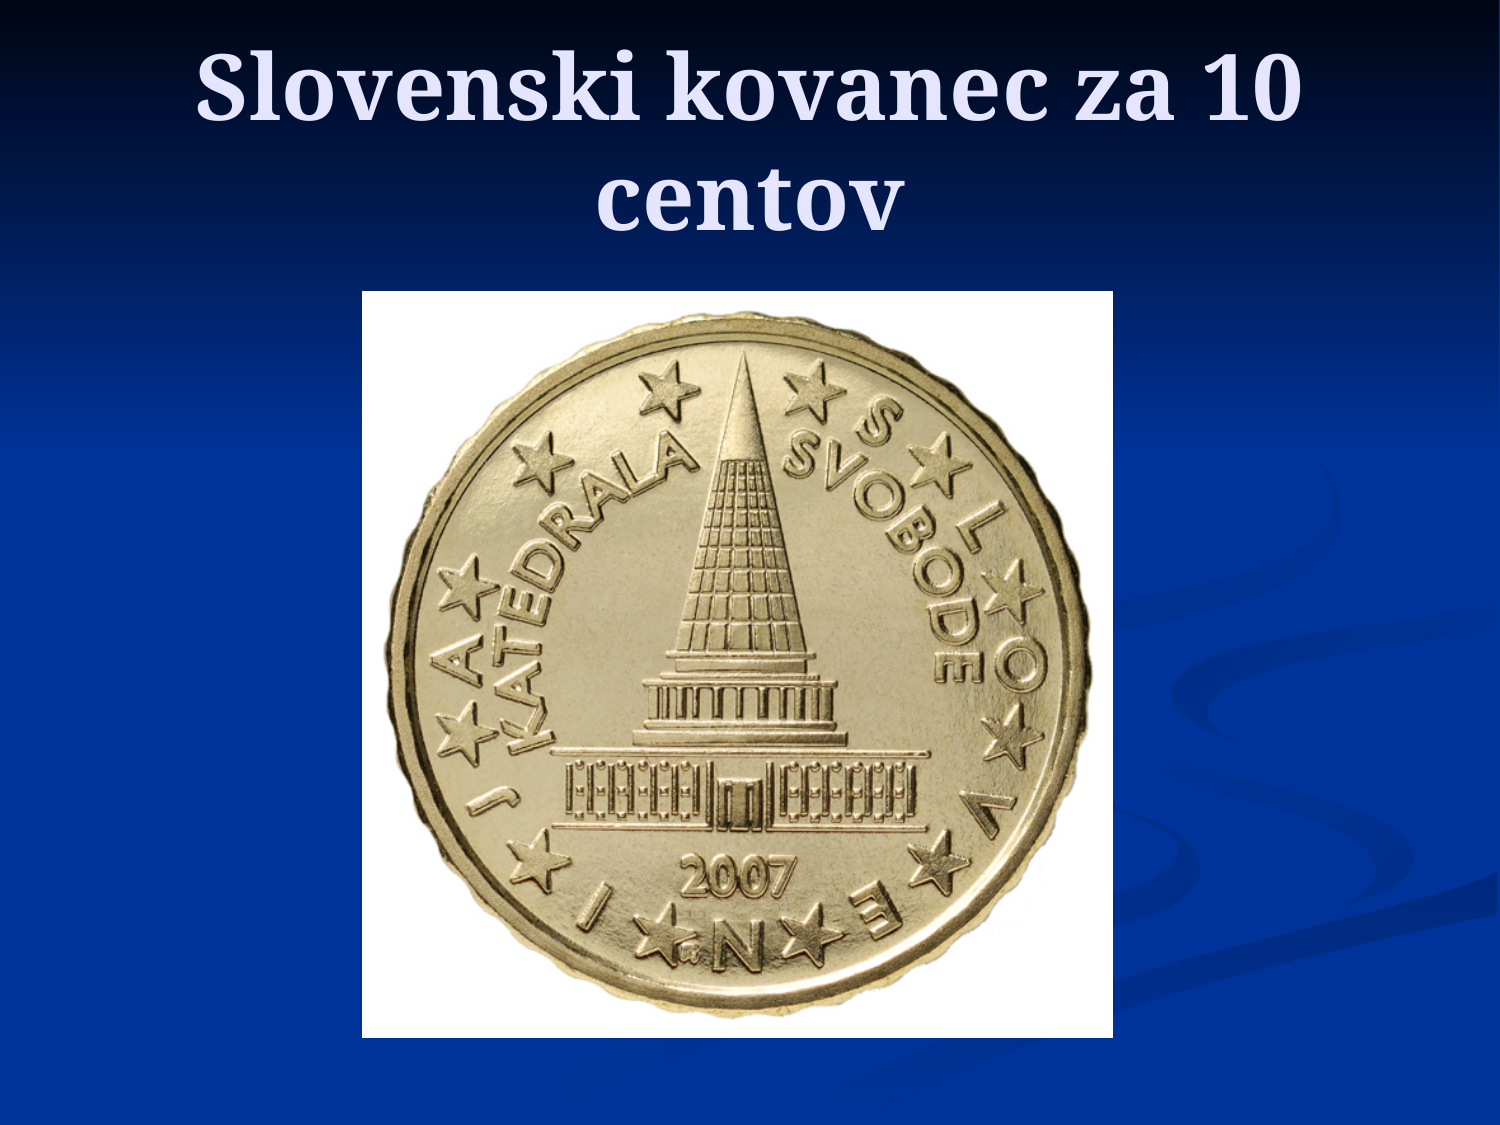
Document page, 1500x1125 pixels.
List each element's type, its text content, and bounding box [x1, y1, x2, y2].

title Slovenski kovanec za 10 centov [75, 45, 1425, 233]
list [362, 291, 1113, 1038]
